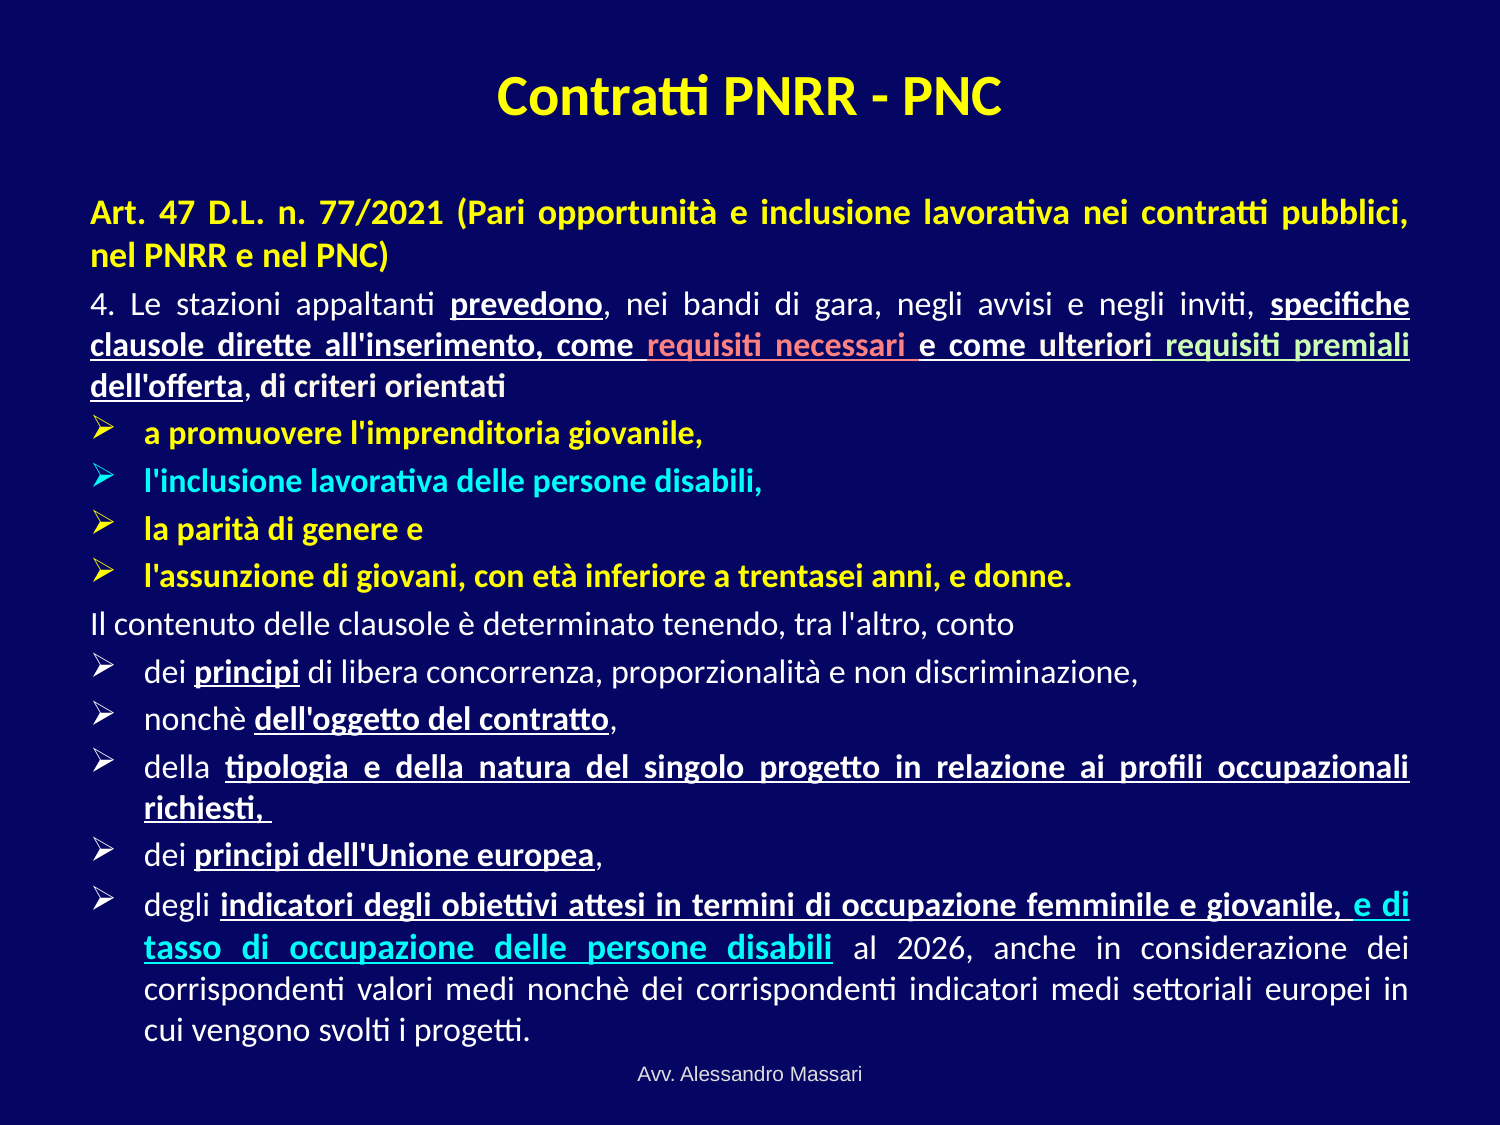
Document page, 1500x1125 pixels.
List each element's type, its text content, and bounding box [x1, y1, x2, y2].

footer Avv. Alessandro Massari [512, 1042, 988, 1103]
list Art. 47 D.L. n. 77/2021 (Pari opportunità e inclusione lavorativa nei contratti pubblici, nel PNRR e nel PNC) 4. Le stazioni appaltanti prevedono, nei bandi di gara, negli avvisi e negli inviti, specifiche clausole dirette all'inserimento, come requisiti necessari e come ulteriori requisiti premiali dell'offerta, di criteri orientati a promuovere l'imprenditoria giovanile, l'inclusione lavorativa delle persone disabili, la parità di genere e l'assunzione di giovani, con età inferiore a trentasei anni, e donne. Il contenuto delle clausole è determinato tenendo, tra l'altro, conto dei principi di libera concorrenza, proporzionalità e non discriminazione, nonchè dell'oggetto del contratto, della tipologia e della natura del singolo progetto in relazione ai profili occupazionali richiesti, dei principi dell'Unione europea, degli indicatori degli obiettivi attesi in termini di occupazione femminile e giovanile, e di tasso di occupazione delle persone disabili al 2026, anche in considerazione dei corrispondenti valori medi nonchè dei corrispondenti indicatori medi settoriali europei in cui vengono svolti i progetti. [75, 181, 1425, 1065]
title Contratti PNRR - PNC [75, 45, 1425, 140]
